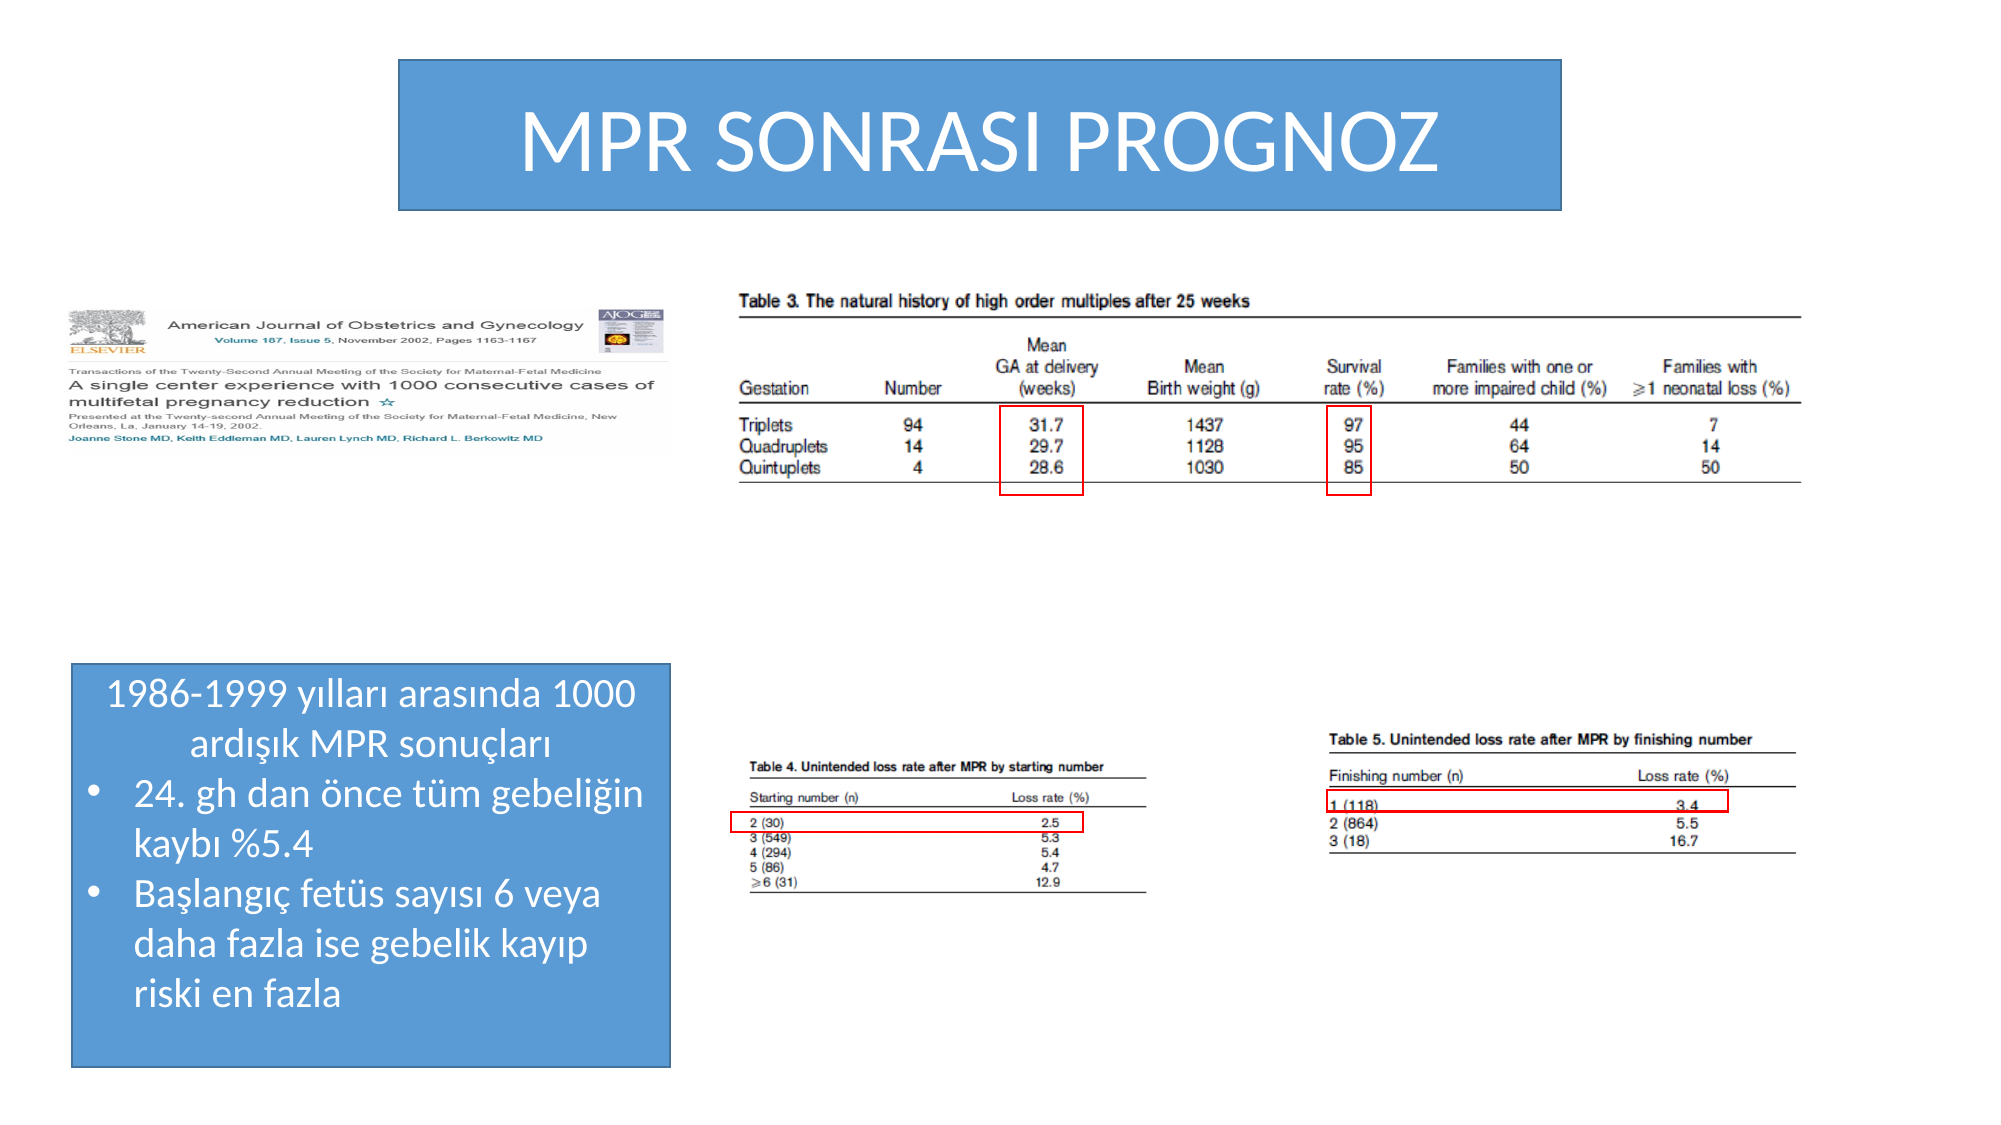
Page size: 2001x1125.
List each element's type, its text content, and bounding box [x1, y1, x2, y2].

picture [1317, 721, 1805, 859]
picture [730, 746, 1170, 899]
text_box MPR SONRASI PROGNOZ [398, 59, 1562, 211]
text_box 1986-1999 yılları arasında 1000 ardışık MPR sonuçları 24. gh dan önce tüm gebeliğin kaybı %5.4 Başlangıç fetüs sayısı 6 veya daha fazla ise gebelik kayıp riski en fazla [71, 663, 671, 1068]
picture [703, 286, 1820, 495]
picture [66, 307, 671, 455]
